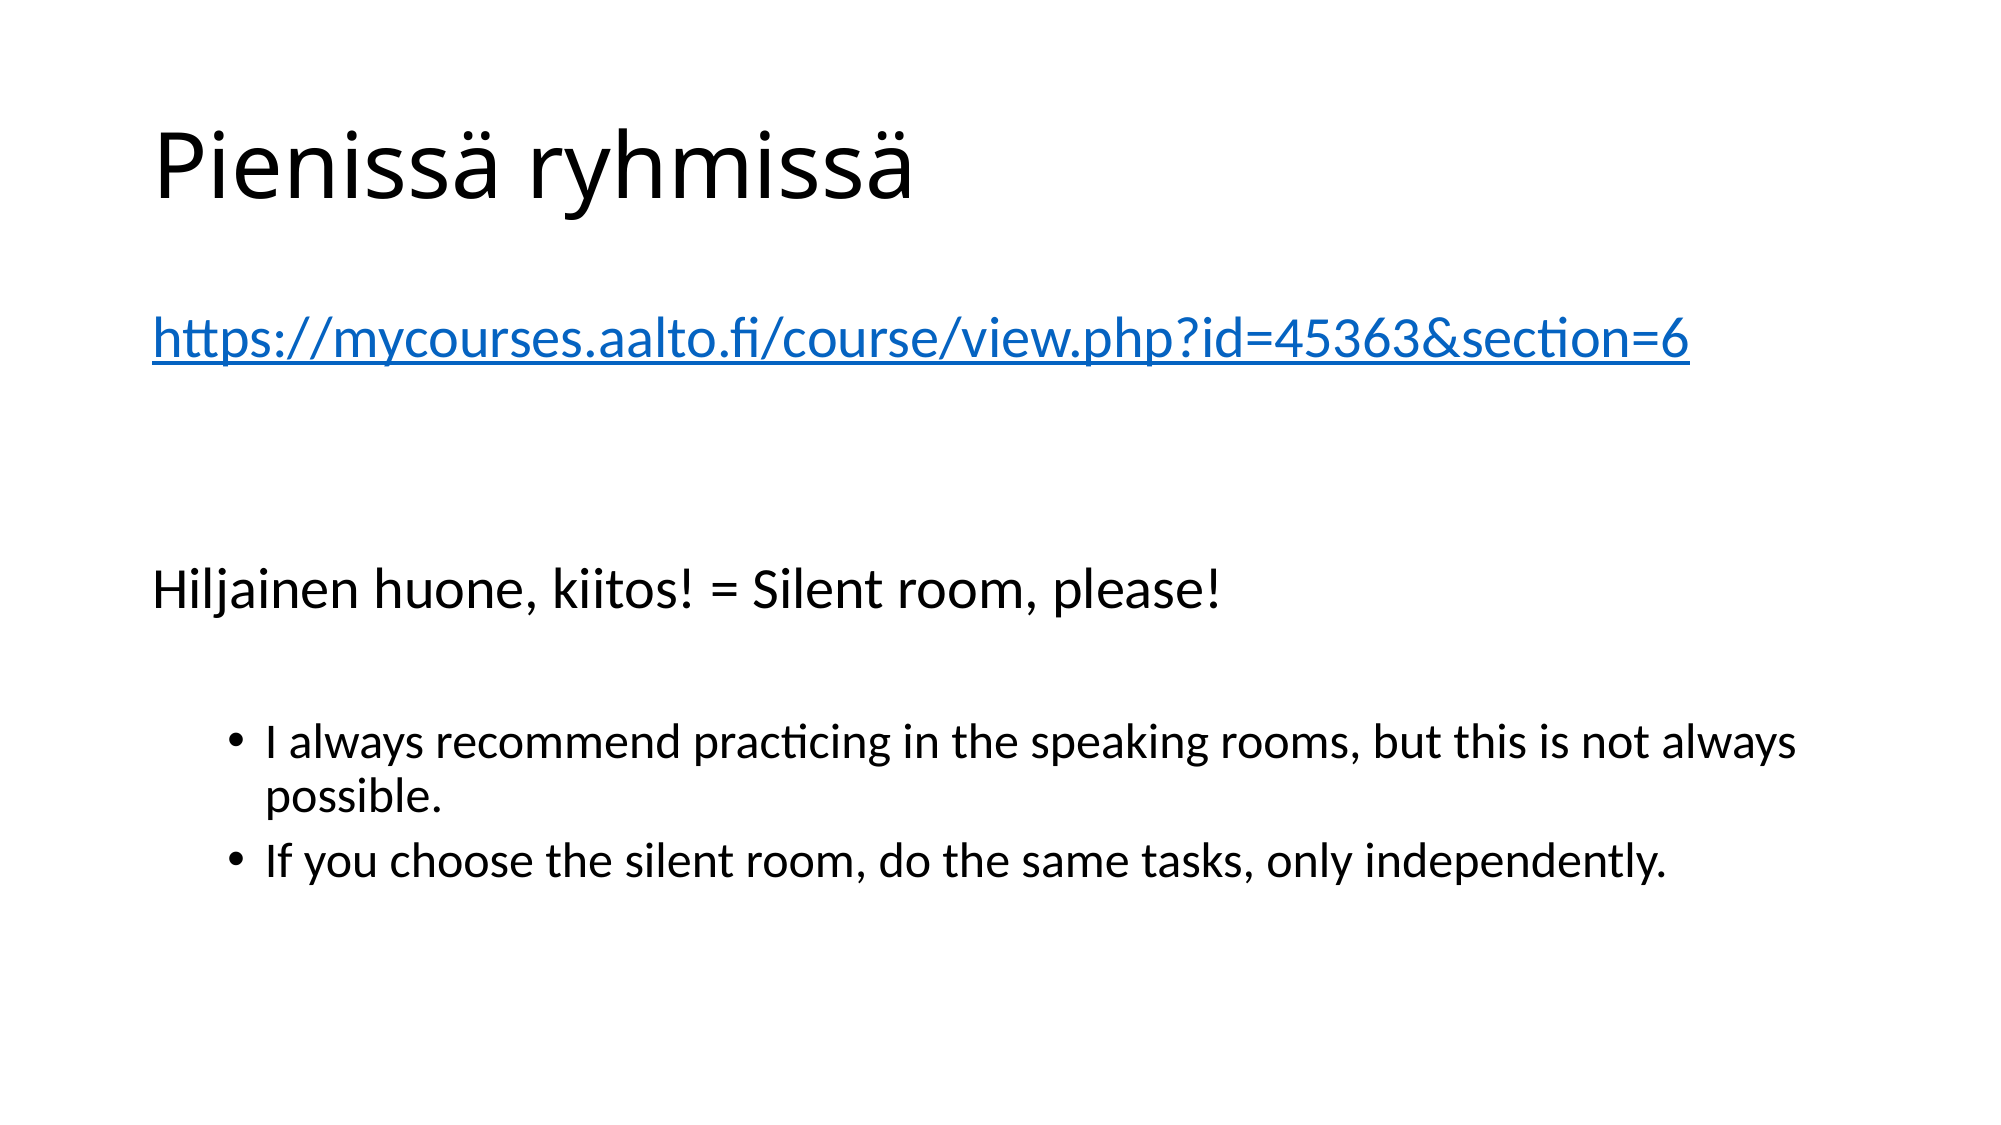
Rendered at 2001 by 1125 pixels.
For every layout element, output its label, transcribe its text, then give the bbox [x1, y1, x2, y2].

list https://mycourses.aalto.fi/course/view.php?id=45363&section=6 Hiljainen huone, kiitos! = Silent room, please! I always recommend practicing in the speaking rooms, but this is not always possible. If you choose the silent room, do the same tasks, only independently. [137, 299, 1863, 1014]
title Pienissä ryhmissä [137, 59, 1863, 278]
